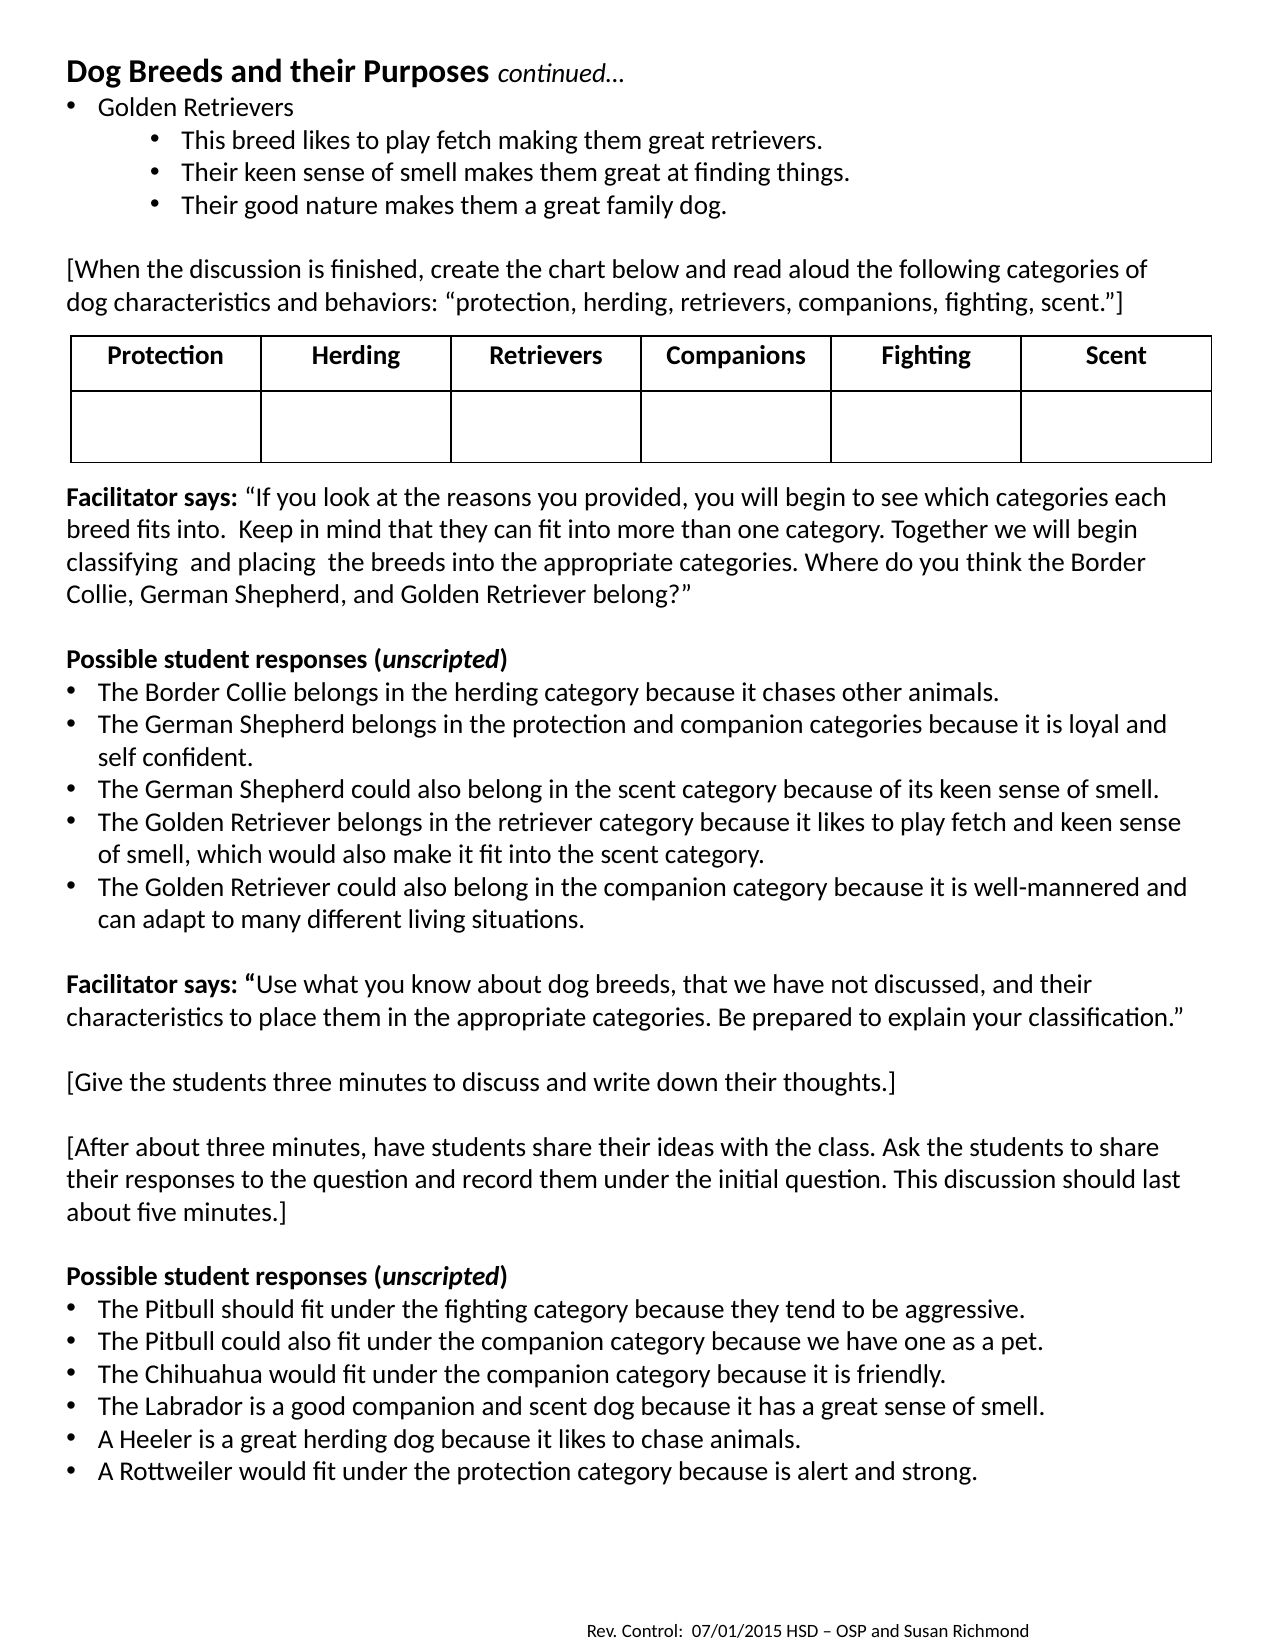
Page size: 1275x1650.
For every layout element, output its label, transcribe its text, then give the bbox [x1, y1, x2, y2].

text_box Dog Breeds and their Purposes continued… Golden Retrievers This breed likes to play fetch making them great retrievers. Their keen sense of smell makes them great at finding things. Their good nature makes them a great family dog. [When the discussion is finished, create the chart below and read aloud the following categories of dog characteristics and behaviors: “protection, herding, retrievers, companions, fighting, scent.”] Facilitator says: “If you look at the reasons you provided, you will begin to see which categories each breed fits into. Keep in mind that they can fit into more than one category. Together we will begin classifying and placing the breeds into the appropriate categories. Where do you think the Border Collie, German Shepherd, and Golden Retriever belong?” Possible student responses (unscripted) The Border Collie belongs in the herding category because it chases other animals. The German Shepherd belongs in the protection and companion categories because it is loyal and self confident. The German Shepherd could also belong in the scent category because of its keen sense of smell. The Golden Retriever belongs in the retriever category because it likes to play fetch and keen sense of smell, which would also make it fit into the scent category. The Golden Retriever could also belong in the companion category because it is well-mannered and can adapt to many different living situations. Facilitator says: “Use what you know about dog breeds, that we have not discussed, and their characteristics to place them in the appropriate categories. Be prepared to explain your classification.” [Give the students three minutes to discuss and write down their thoughts.] [After about three minutes, have students share their ideas with the class. Ask the students to share their responses to the question and record them under the initial question. This discussion should last about five minutes.] Possible student responses (unscripted) The Pitbull should fit under the fighting category because they tend to be aggressive. The Pitbull could also fit under the companion category because we have one as a pet. The Chihuahua would fit under the companion category because it is friendly. The Labrador is a good companion and scent dog because it has a great sense of smell. A Heeler is a great herding dog because it likes to chase animals. A Rottweiler would fit under the protection category because is alert and strong. [49, 41, 1212, 1495]
table_cell [72, 392, 260, 462]
table_cell [642, 392, 830, 462]
table_cell [1022, 392, 1211, 462]
table_cell [262, 392, 450, 462]
table_header Companions [642, 337, 830, 390]
table_header Scent [1022, 337, 1211, 390]
table_header Retrievers [452, 337, 640, 390]
table_cell [832, 392, 1020, 462]
table_cell [452, 392, 640, 462]
table_header Fighting [832, 337, 1020, 390]
table_header Herding [262, 337, 450, 390]
table_header Protection [72, 337, 260, 390]
